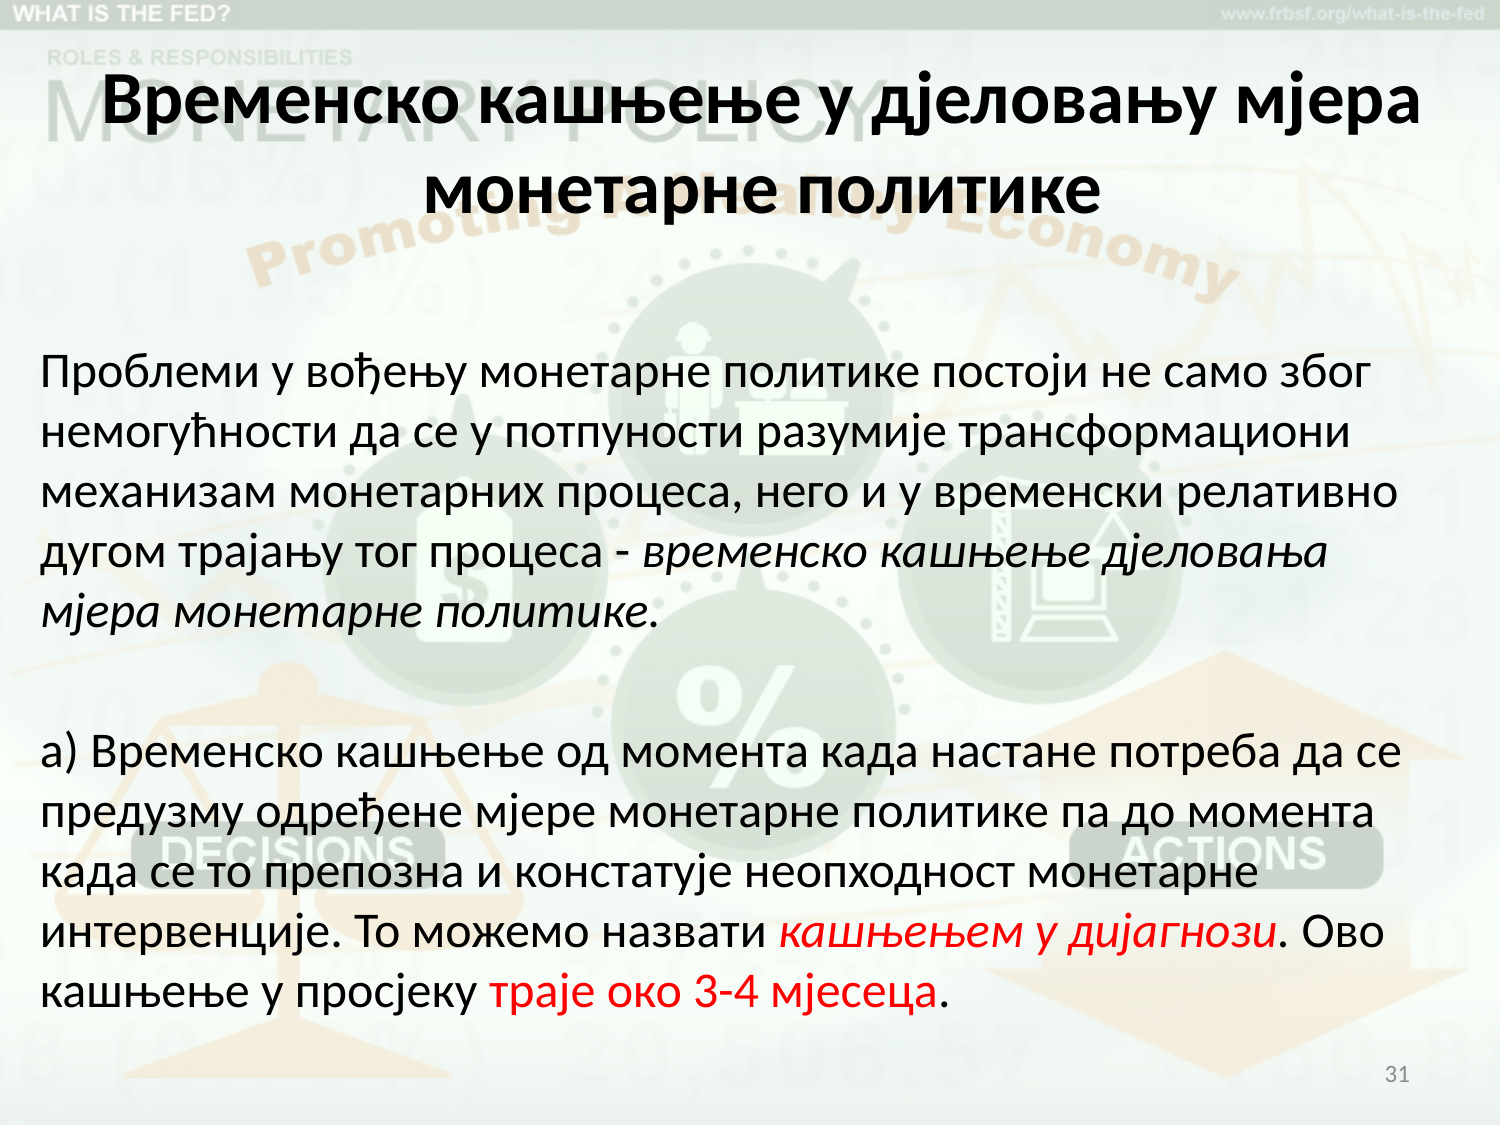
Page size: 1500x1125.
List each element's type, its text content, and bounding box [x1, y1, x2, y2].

title Временско кашњење у дјеловању мјера монетарне политике [75, 45, 1450, 233]
list Проблеми у вођењу монетарне политике постоји не само због немогућности да се у потпуности разумије трансформациони механизам монетарних процеса, него и у временски релативно дугом трајању тог процеса - временско кашњење дјеловања мјера монетарне политике. а) Временско кашњење од момента када настане потреба да се предузму одређене мјере монетарне политике па до момента када се то препозна и констатује неопходност монетарне интервенције. То можемо назвати кашњењем у дијагнози. Ово кашњење у просјеку траје око 3-4 мјесеца. [24, 330, 1475, 1103]
slide_number 31 [1074, 1042, 1425, 1103]
